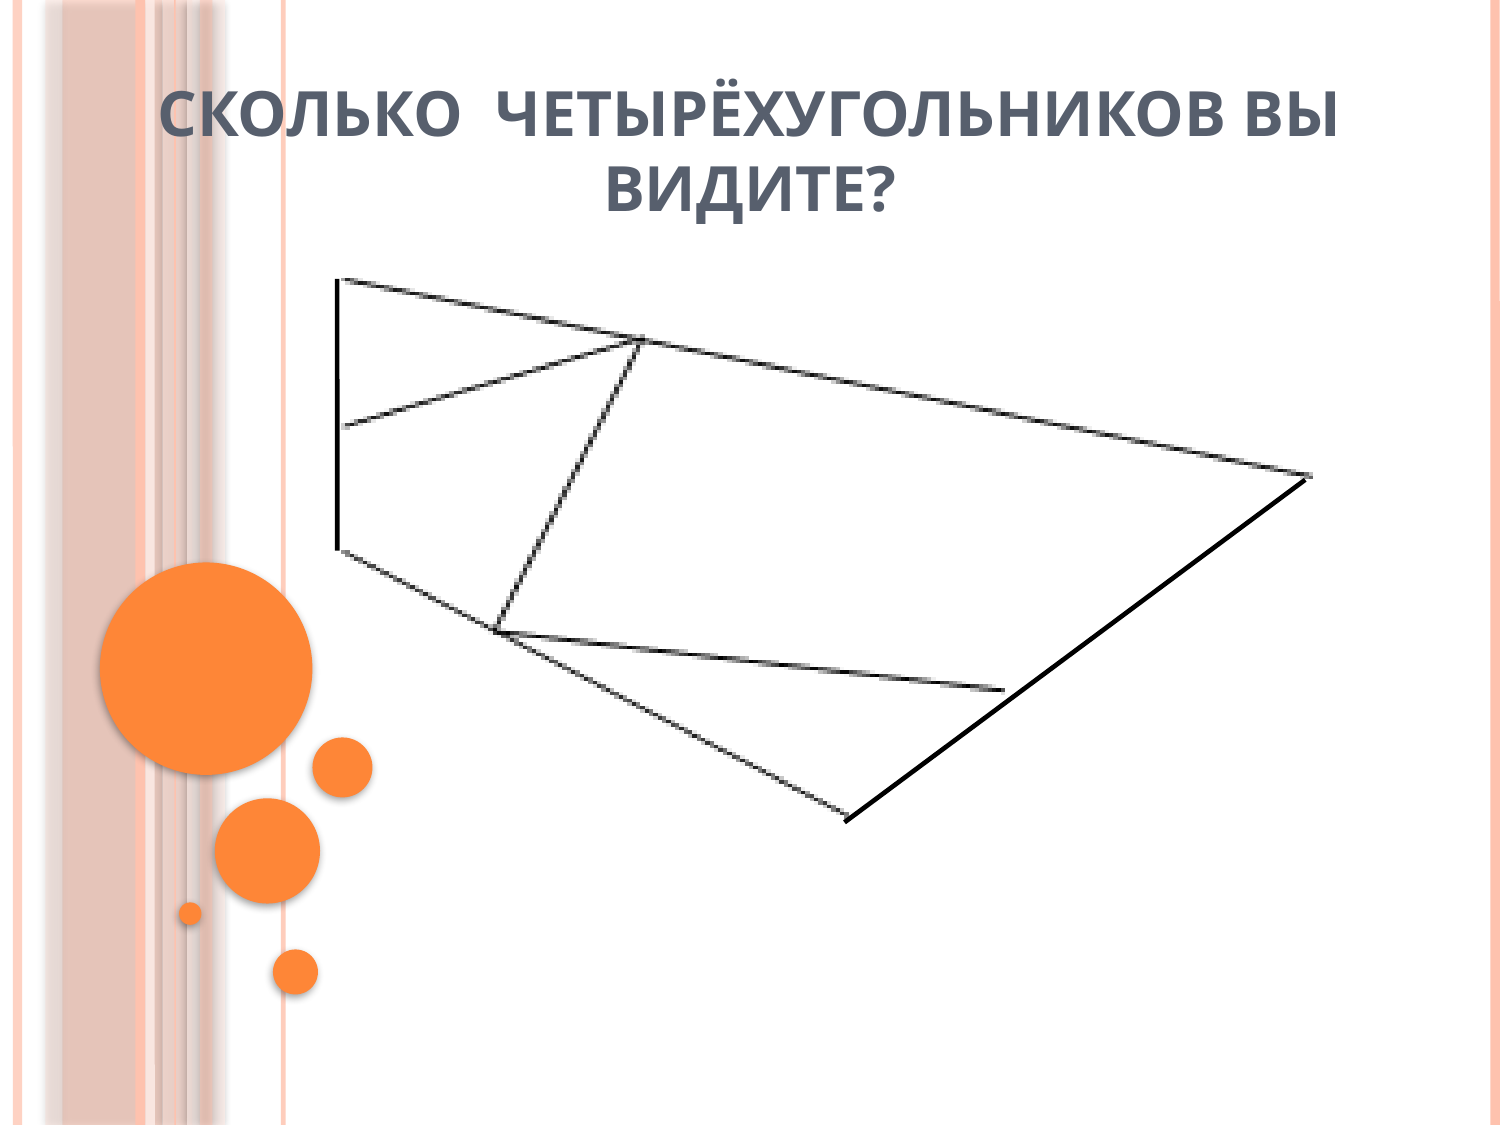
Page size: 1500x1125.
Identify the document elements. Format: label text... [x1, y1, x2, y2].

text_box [843, 479, 1306, 823]
picture [263, 278, 1401, 906]
title Сколько четырёхугольников вы видите? [112, 54, 1388, 232]
